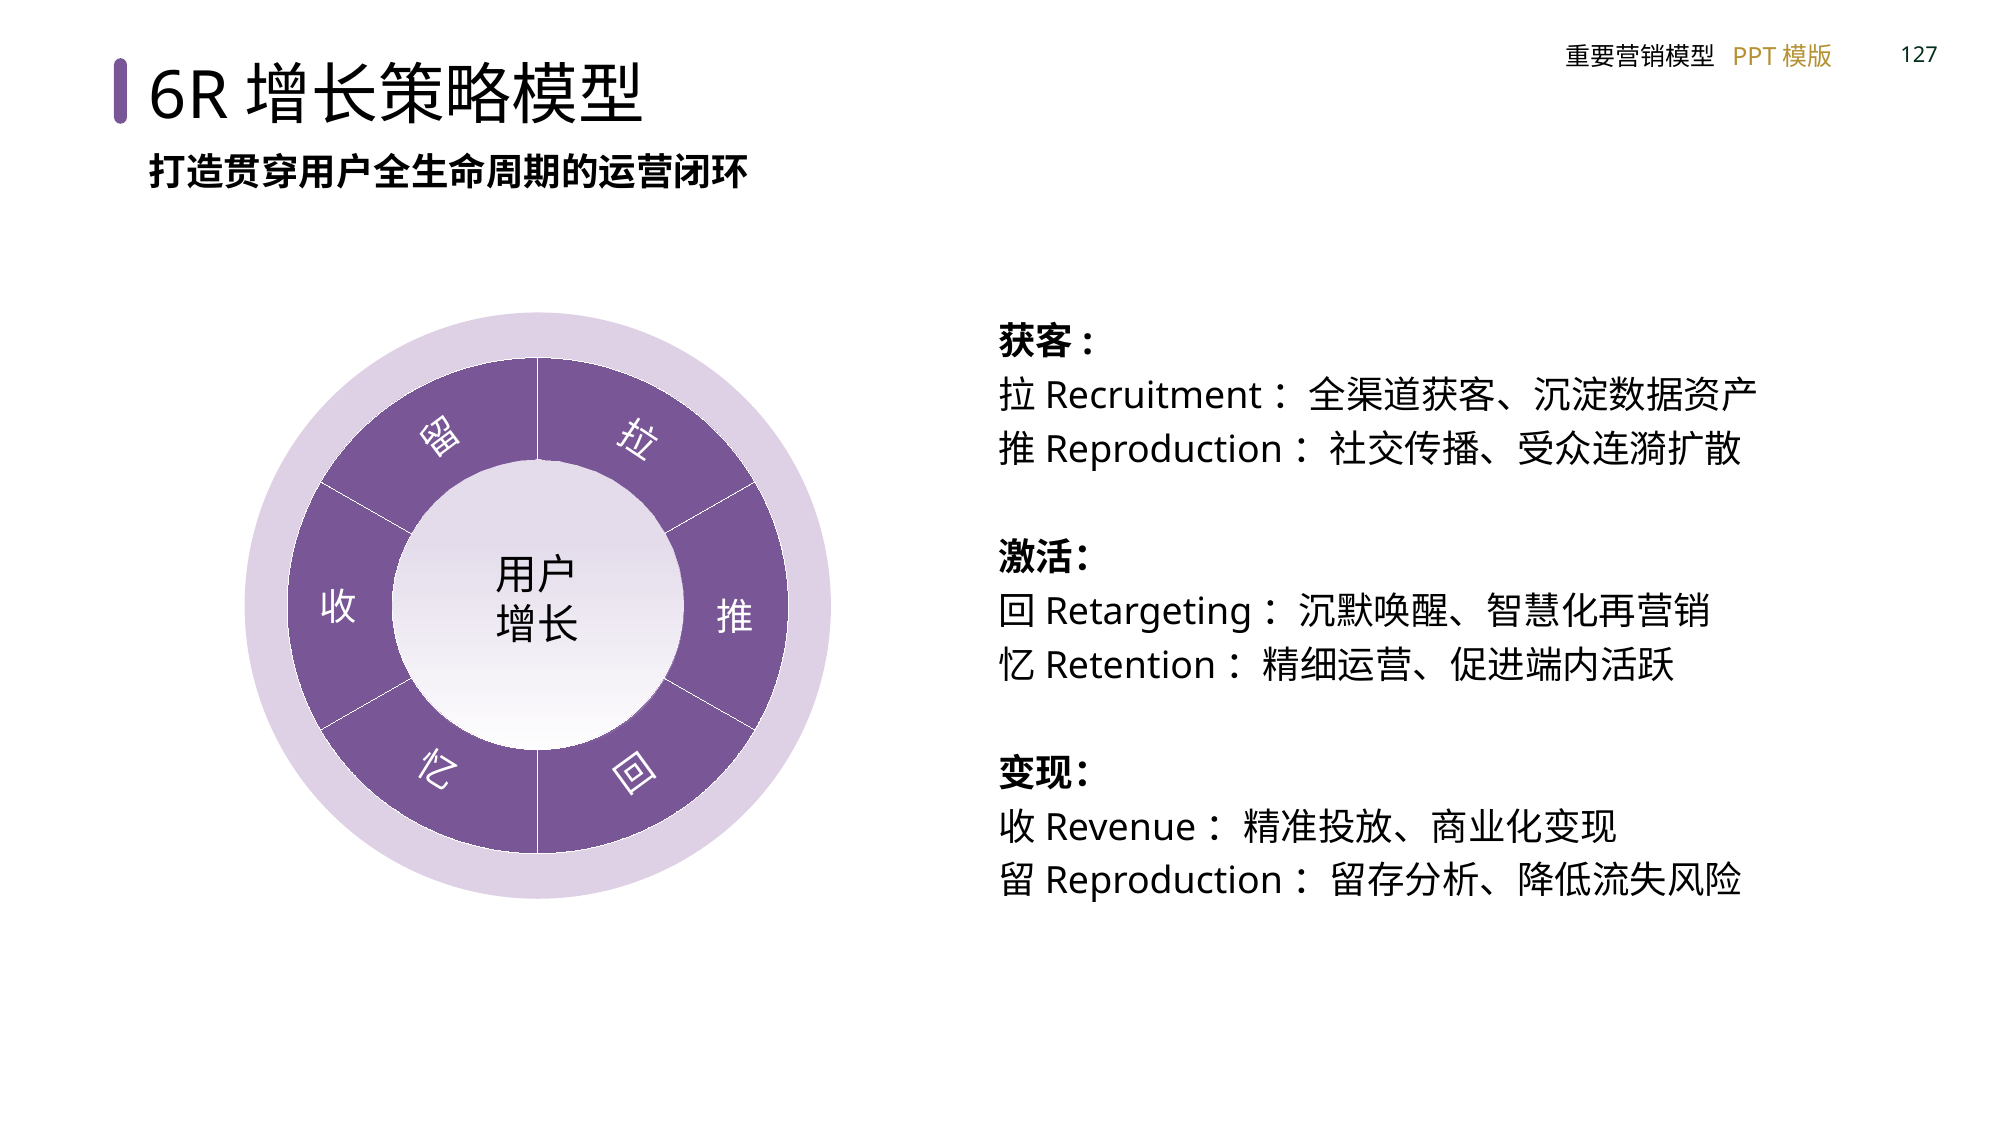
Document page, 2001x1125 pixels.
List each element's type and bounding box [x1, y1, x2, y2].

text_box [983, 300, 1811, 909]
text_box [134, 44, 1375, 139]
text_box [134, 140, 807, 200]
text_box [244, 312, 831, 899]
